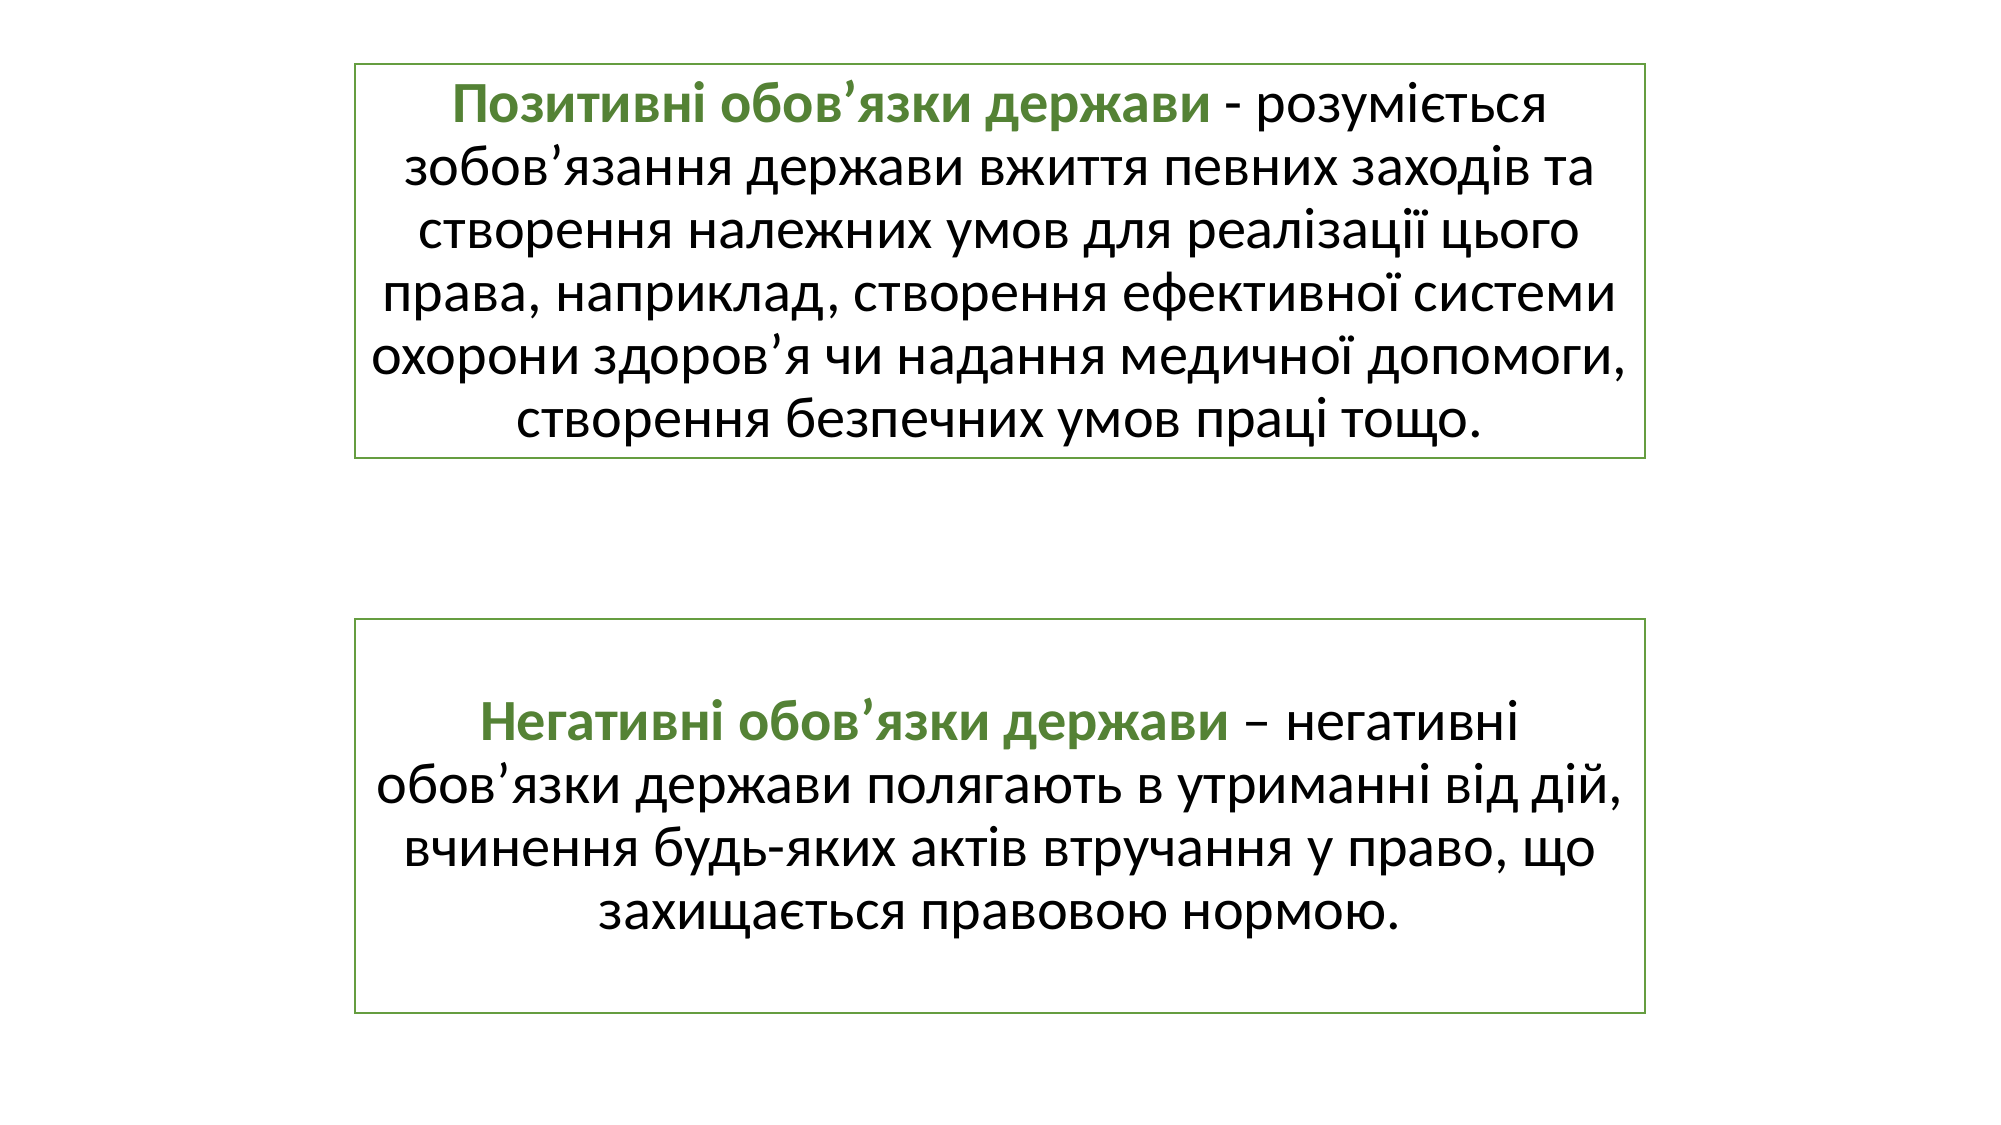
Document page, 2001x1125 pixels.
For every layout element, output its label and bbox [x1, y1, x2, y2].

list [137, 63, 1863, 1014]
